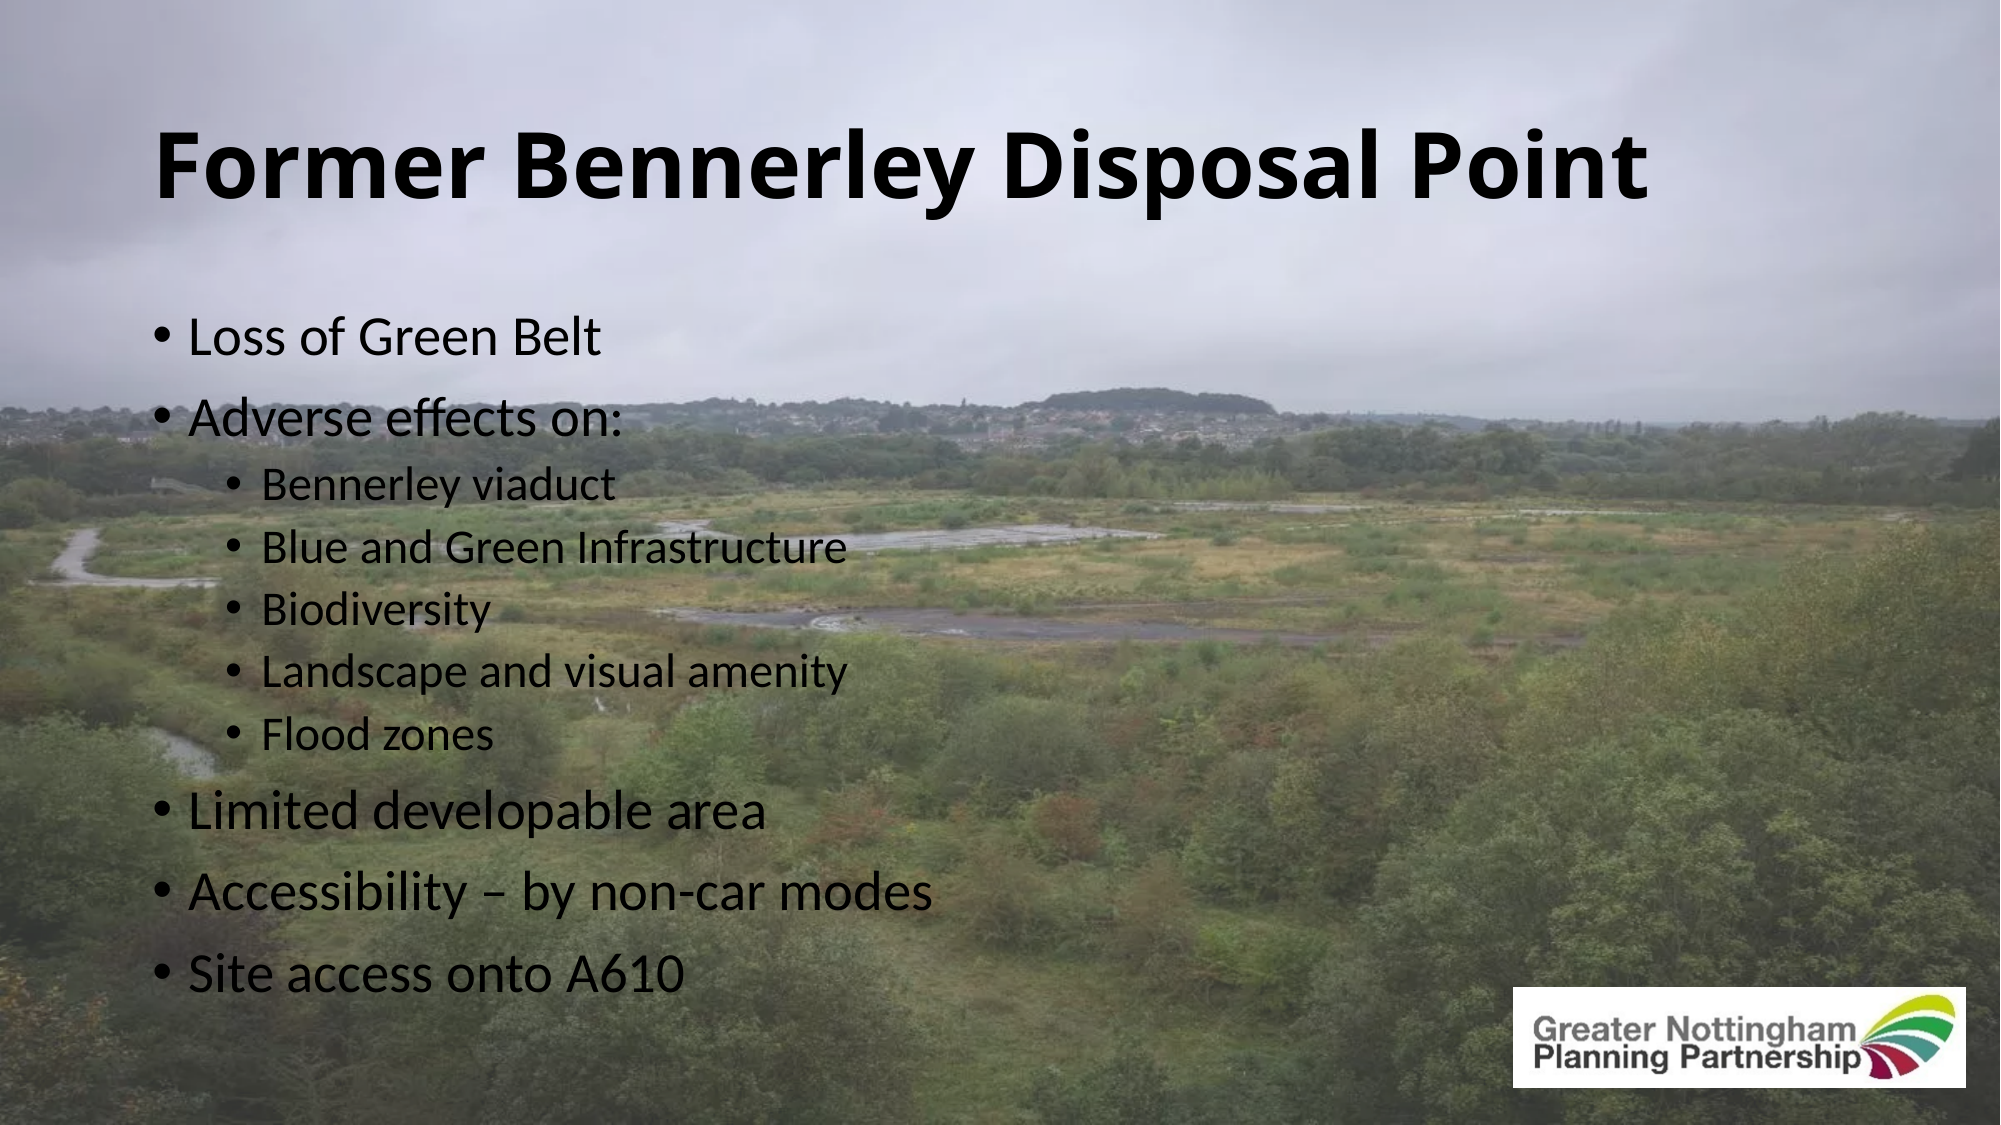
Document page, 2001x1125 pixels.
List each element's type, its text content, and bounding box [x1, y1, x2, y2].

picture [1513, 987, 1966, 1088]
list Loss of Green Belt Adverse effects on: Bennerley viaduct Blue and Green Infrastructure Biodiversity Landscape and visual amenity Flood zones Limited developable area Accessibility – by non-car modes Site access onto A610 [137, 299, 1863, 1014]
title Former Bennerley Disposal Point [137, 59, 1863, 278]
